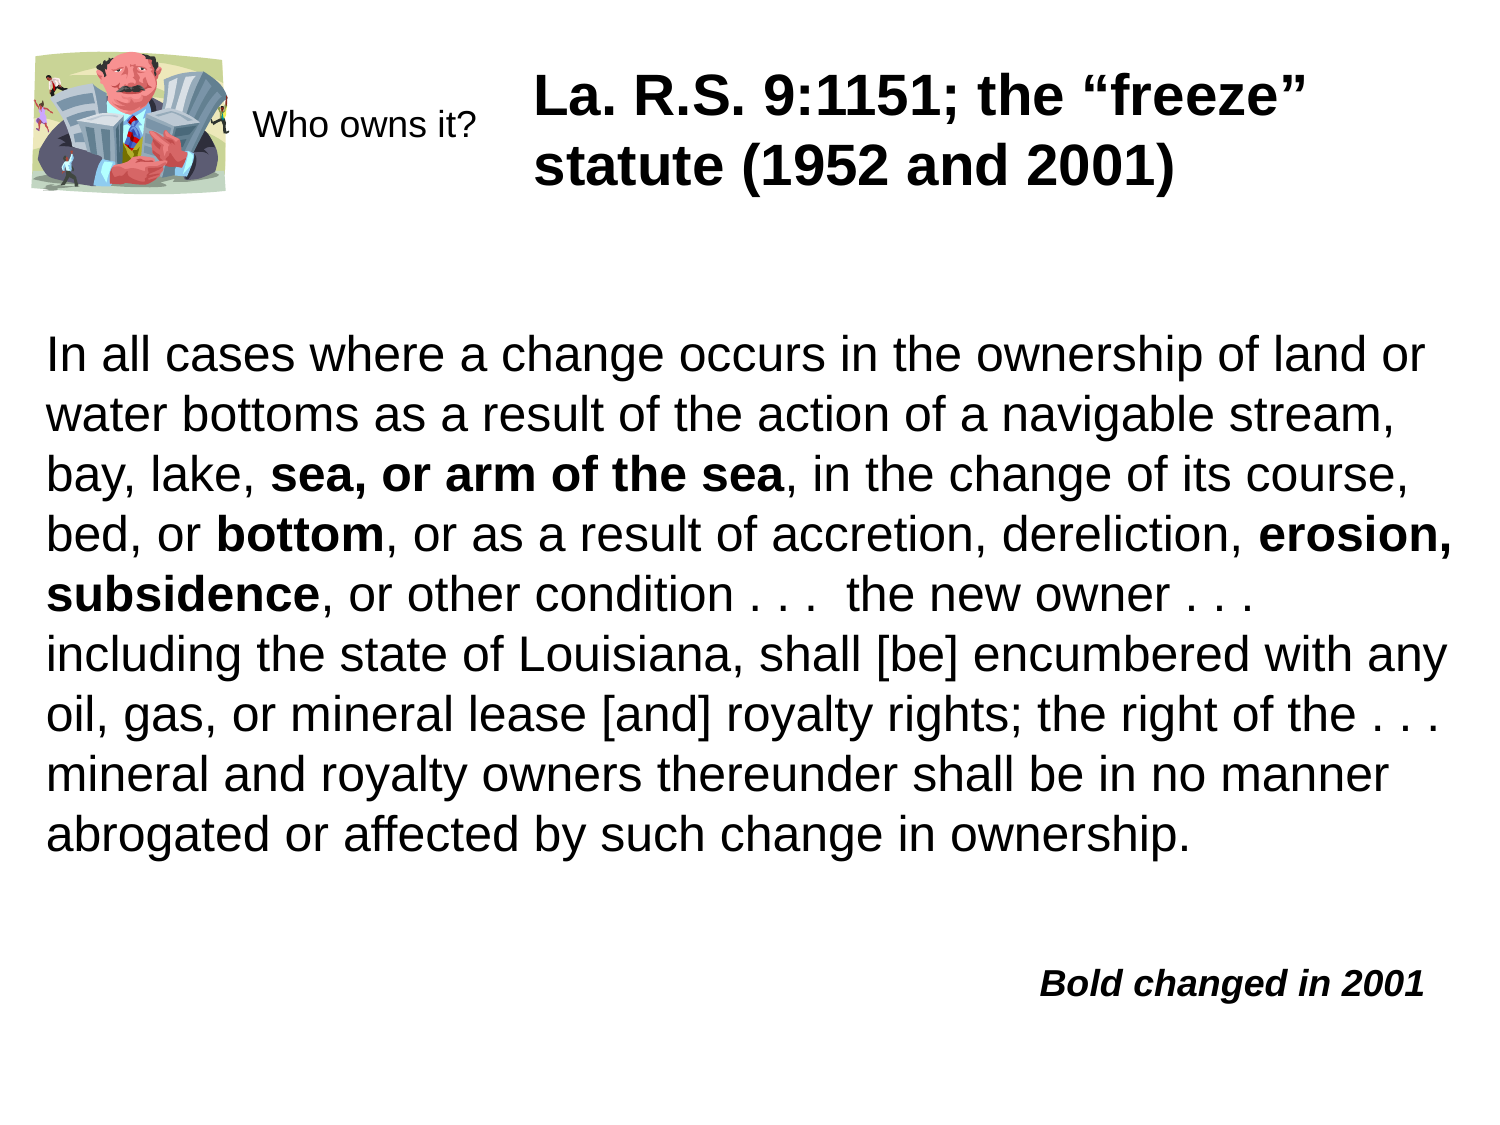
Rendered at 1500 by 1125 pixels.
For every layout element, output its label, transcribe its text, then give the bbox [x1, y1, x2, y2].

text_box In all cases where a change occurs in the ownership of land or water bottoms as a result of the action of a navigable stream, bay, lake, sea, or arm of the sea, in the change of its course, bed, or bottom, or as a result of accretion, dereliction, erosion, subsidence, or other condition . . . the new owner . . . including the state of Louisiana, shall [be] encumbered with any oil, gas, or mineral lease [and] royalty rights; the right of the . . . mineral and royalty owners thereunder shall be in no manner abrogated or affected by such change in ownership. [31, 314, 1469, 869]
picture [30, 49, 232, 197]
text_box Who owns it? [235, 92, 500, 153]
text_box La. R.S. 9:1151; the “freeze” statute (1952 and 2001) [518, 49, 1369, 205]
text_box Bold changed in 2001 [1024, 951, 1500, 1012]
